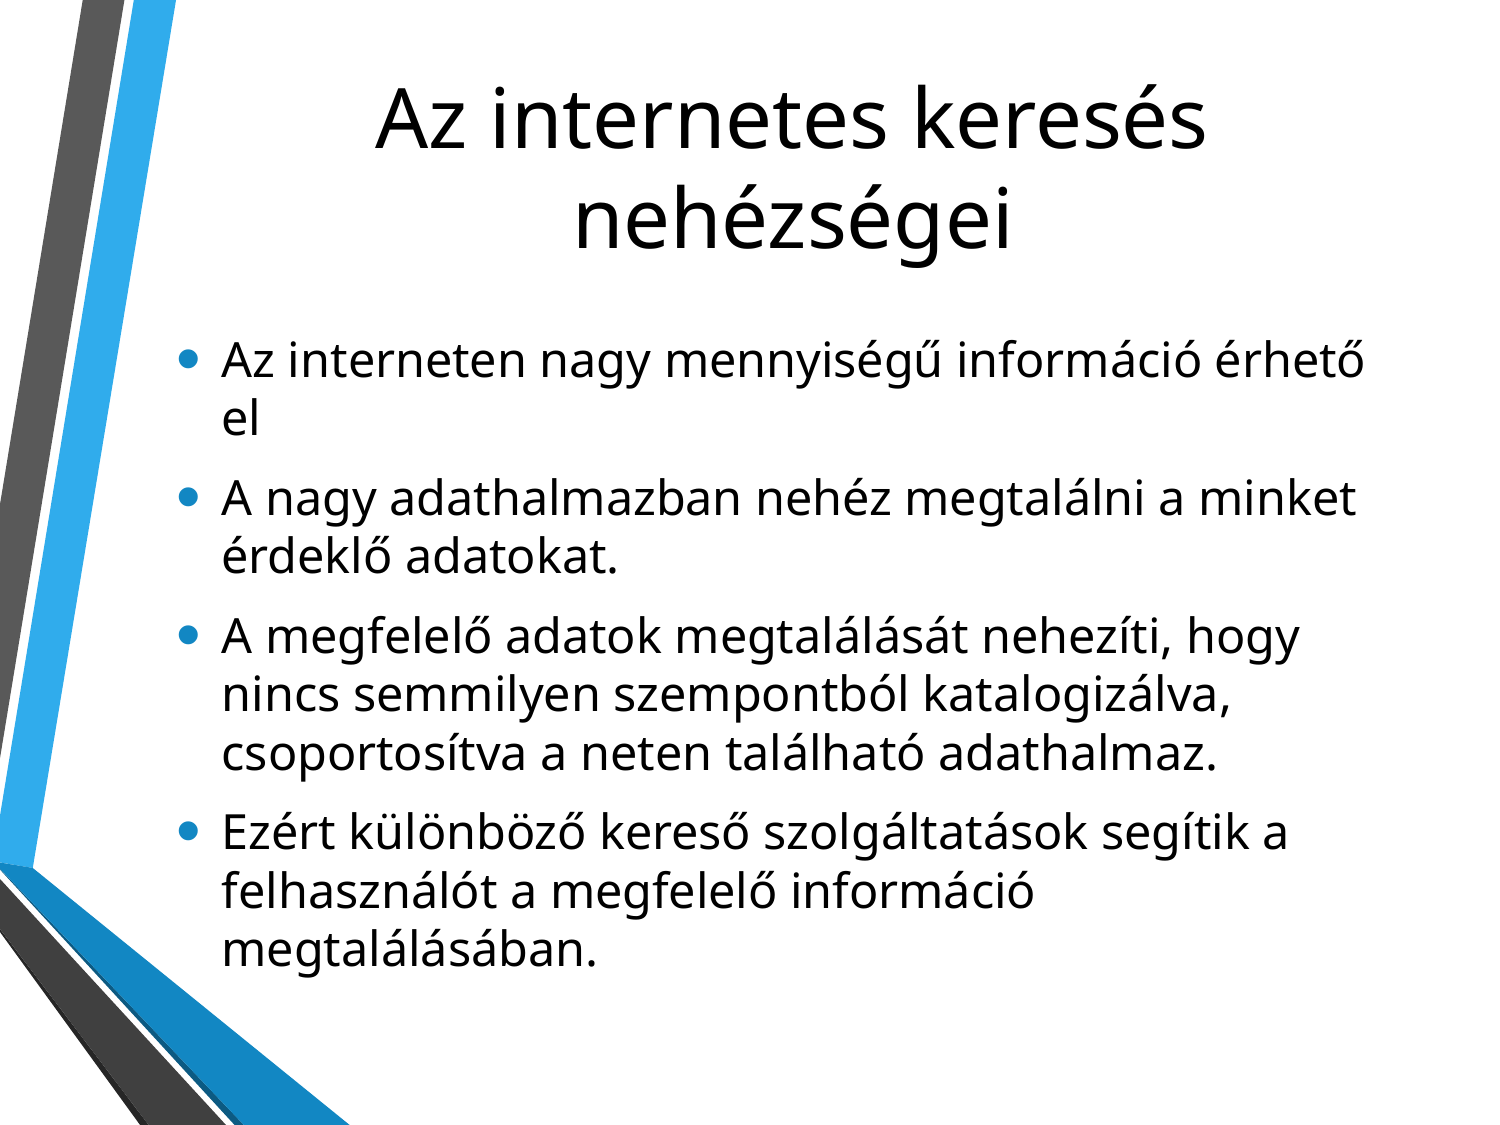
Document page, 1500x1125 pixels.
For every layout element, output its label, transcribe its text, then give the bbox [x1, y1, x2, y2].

title Az internetes keresés nehézségei [161, 79, 1425, 253]
list Az interneten nagy mennyiségű információ érhető el A nagy adathalmazban nehéz megtalálni a minket érdeklő adatokat. A megfelelő adatok megtalálását nehezíti, hogy nincs semmilyen szempontból katalogizálva, csoportosítva a neten található adathalmaz. Ezért különböző kereső szolgáltatások segítik a felhasználót a megfelelő információ megtalálásában. [161, 320, 1425, 985]
